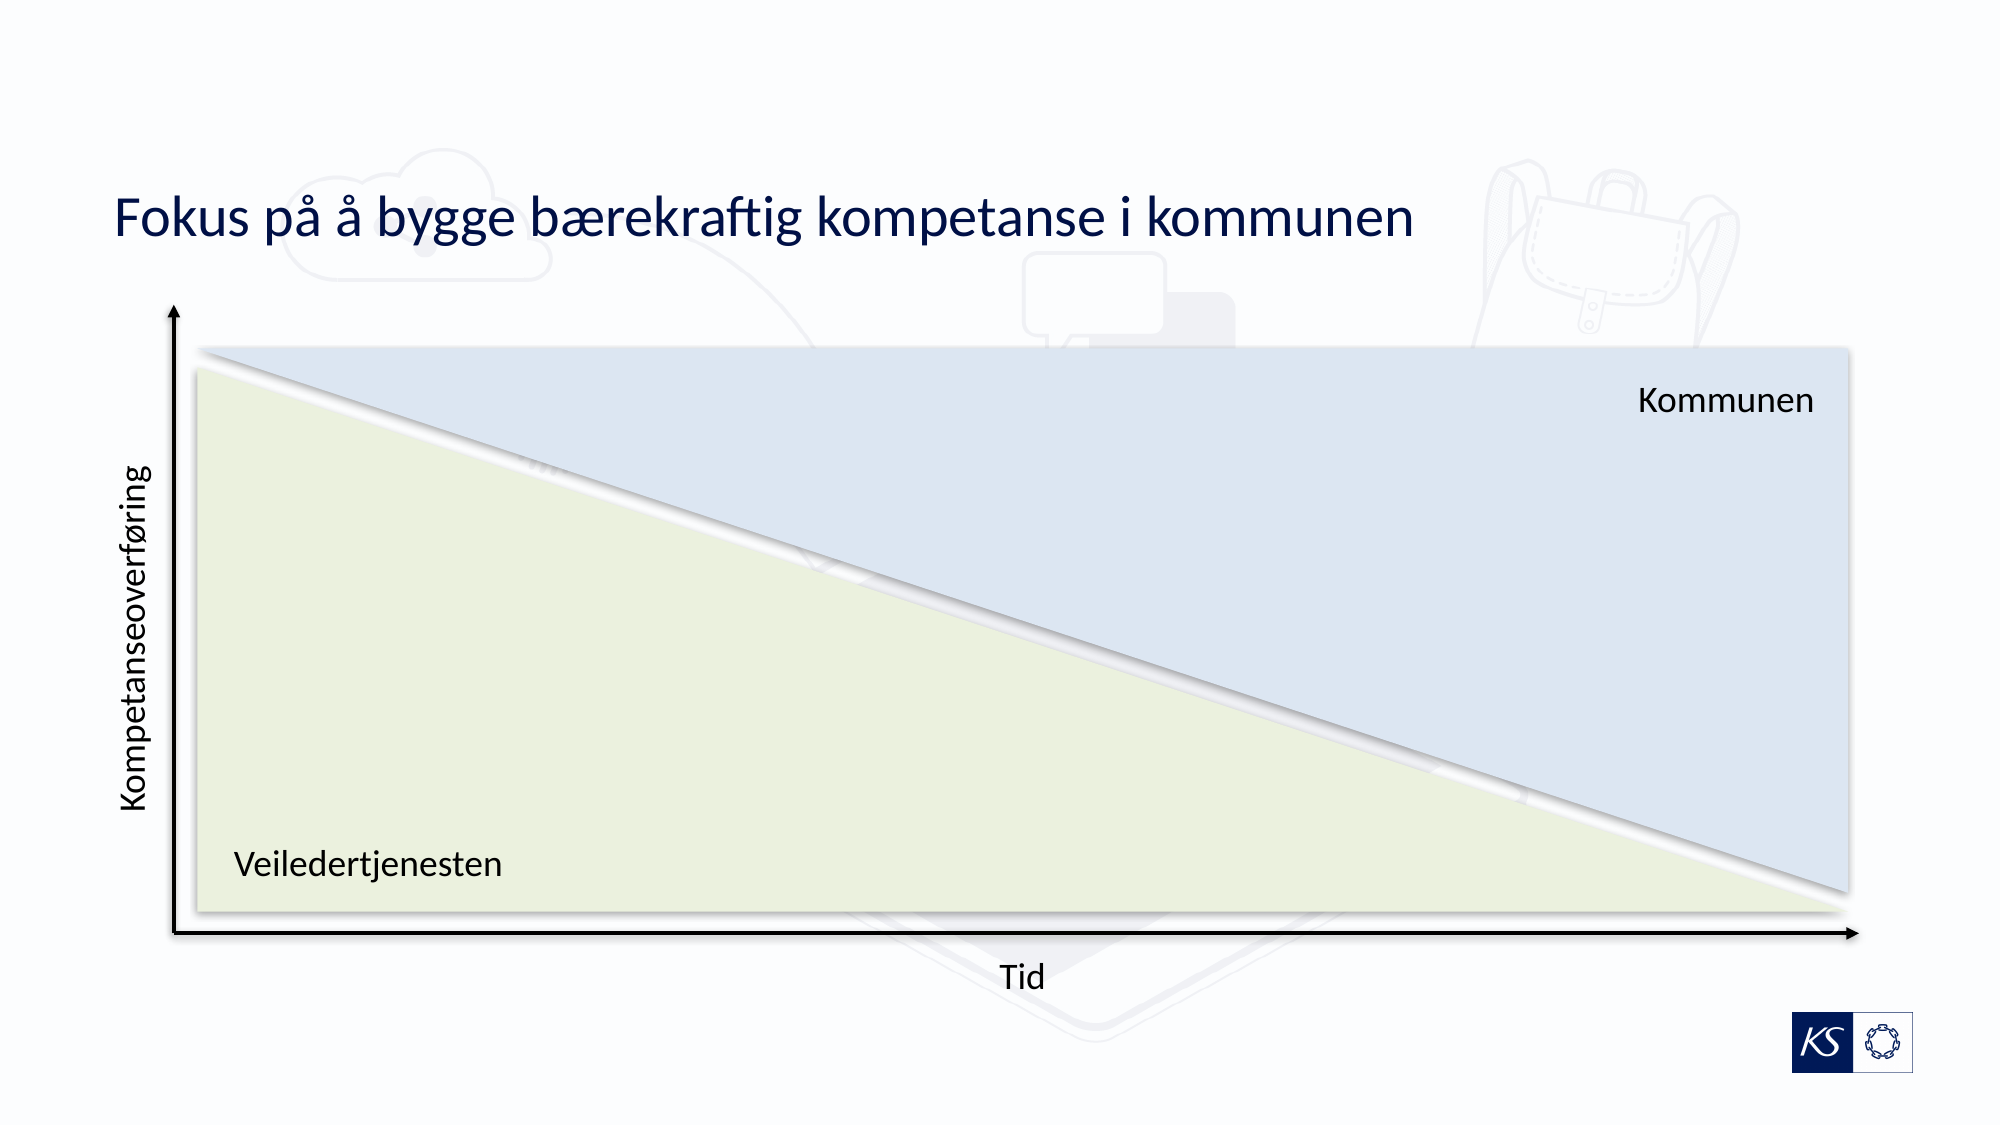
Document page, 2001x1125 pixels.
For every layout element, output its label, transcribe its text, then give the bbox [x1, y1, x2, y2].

text_box Veiledertjenesten [219, 831, 706, 892]
picture [1792, 1012, 1913, 1073]
text_box [196, 366, 1849, 913]
text_box Kompetanseoverføring [99, 396, 160, 883]
text_box Kommunen [1343, 367, 1830, 427]
title Fokus på å bygge bærekraftig kompetanse i kommunen [99, 120, 1900, 306]
text_box [196, 347, 1849, 894]
text_box Tid [779, 945, 1266, 1004]
